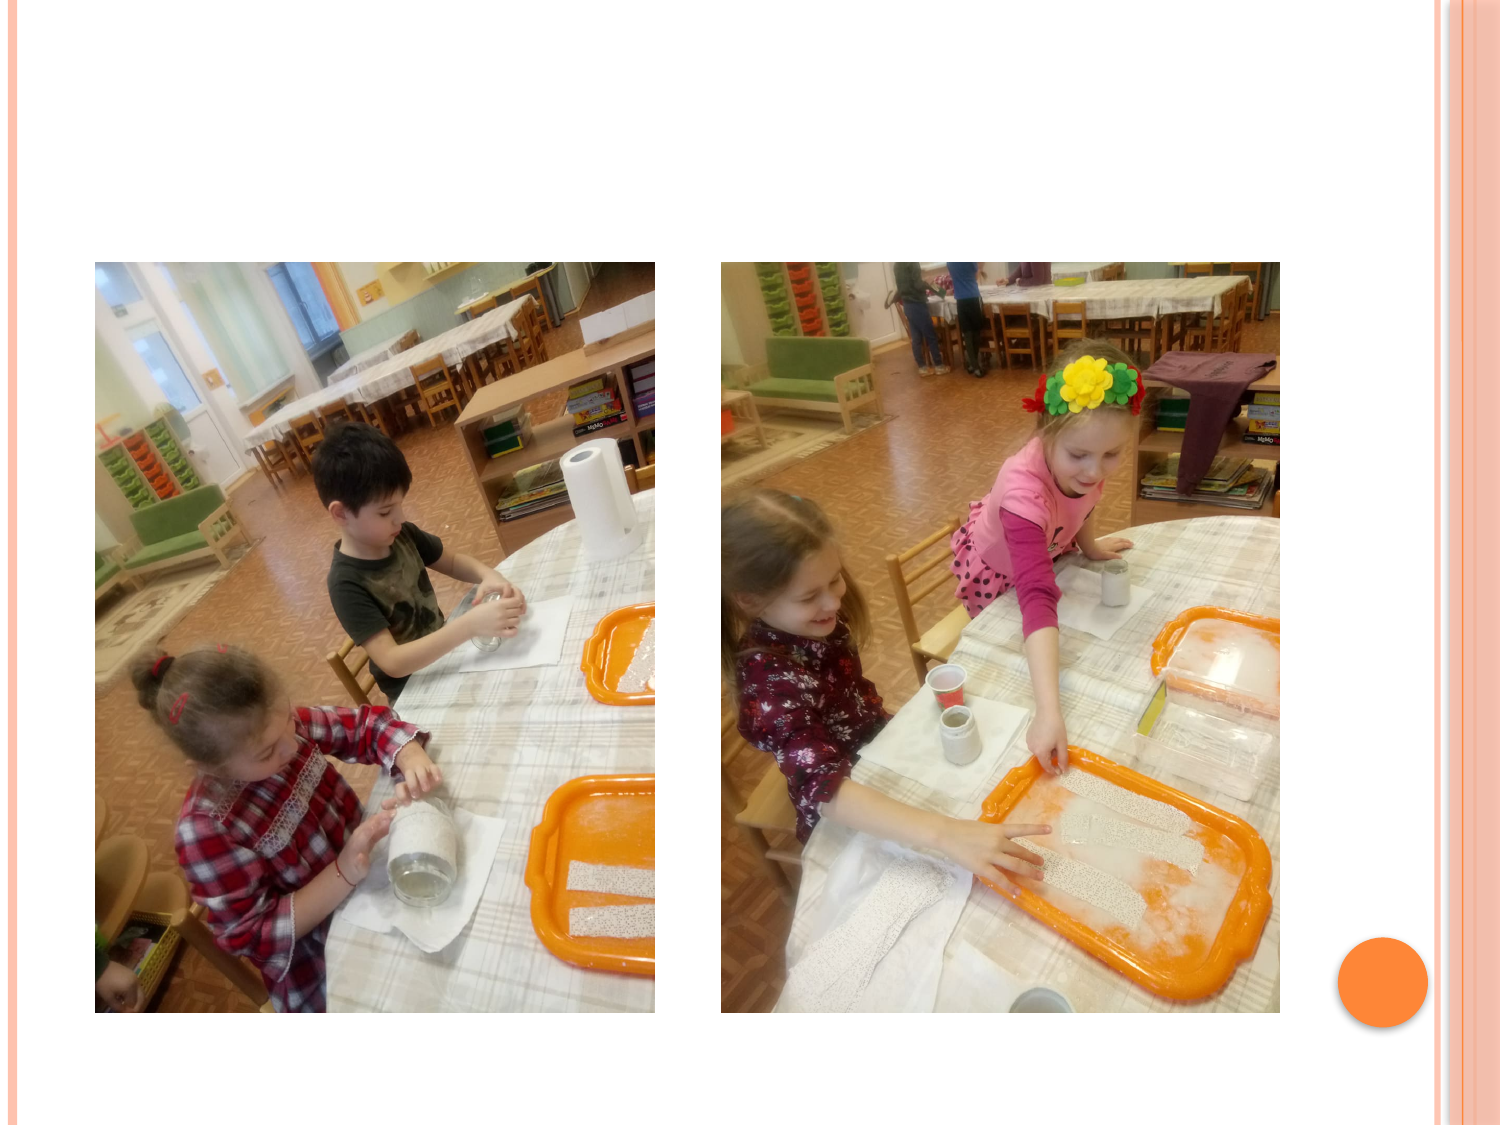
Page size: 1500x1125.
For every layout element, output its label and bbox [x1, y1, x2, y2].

list [95, 261, 655, 1013]
list [720, 261, 1281, 1013]
